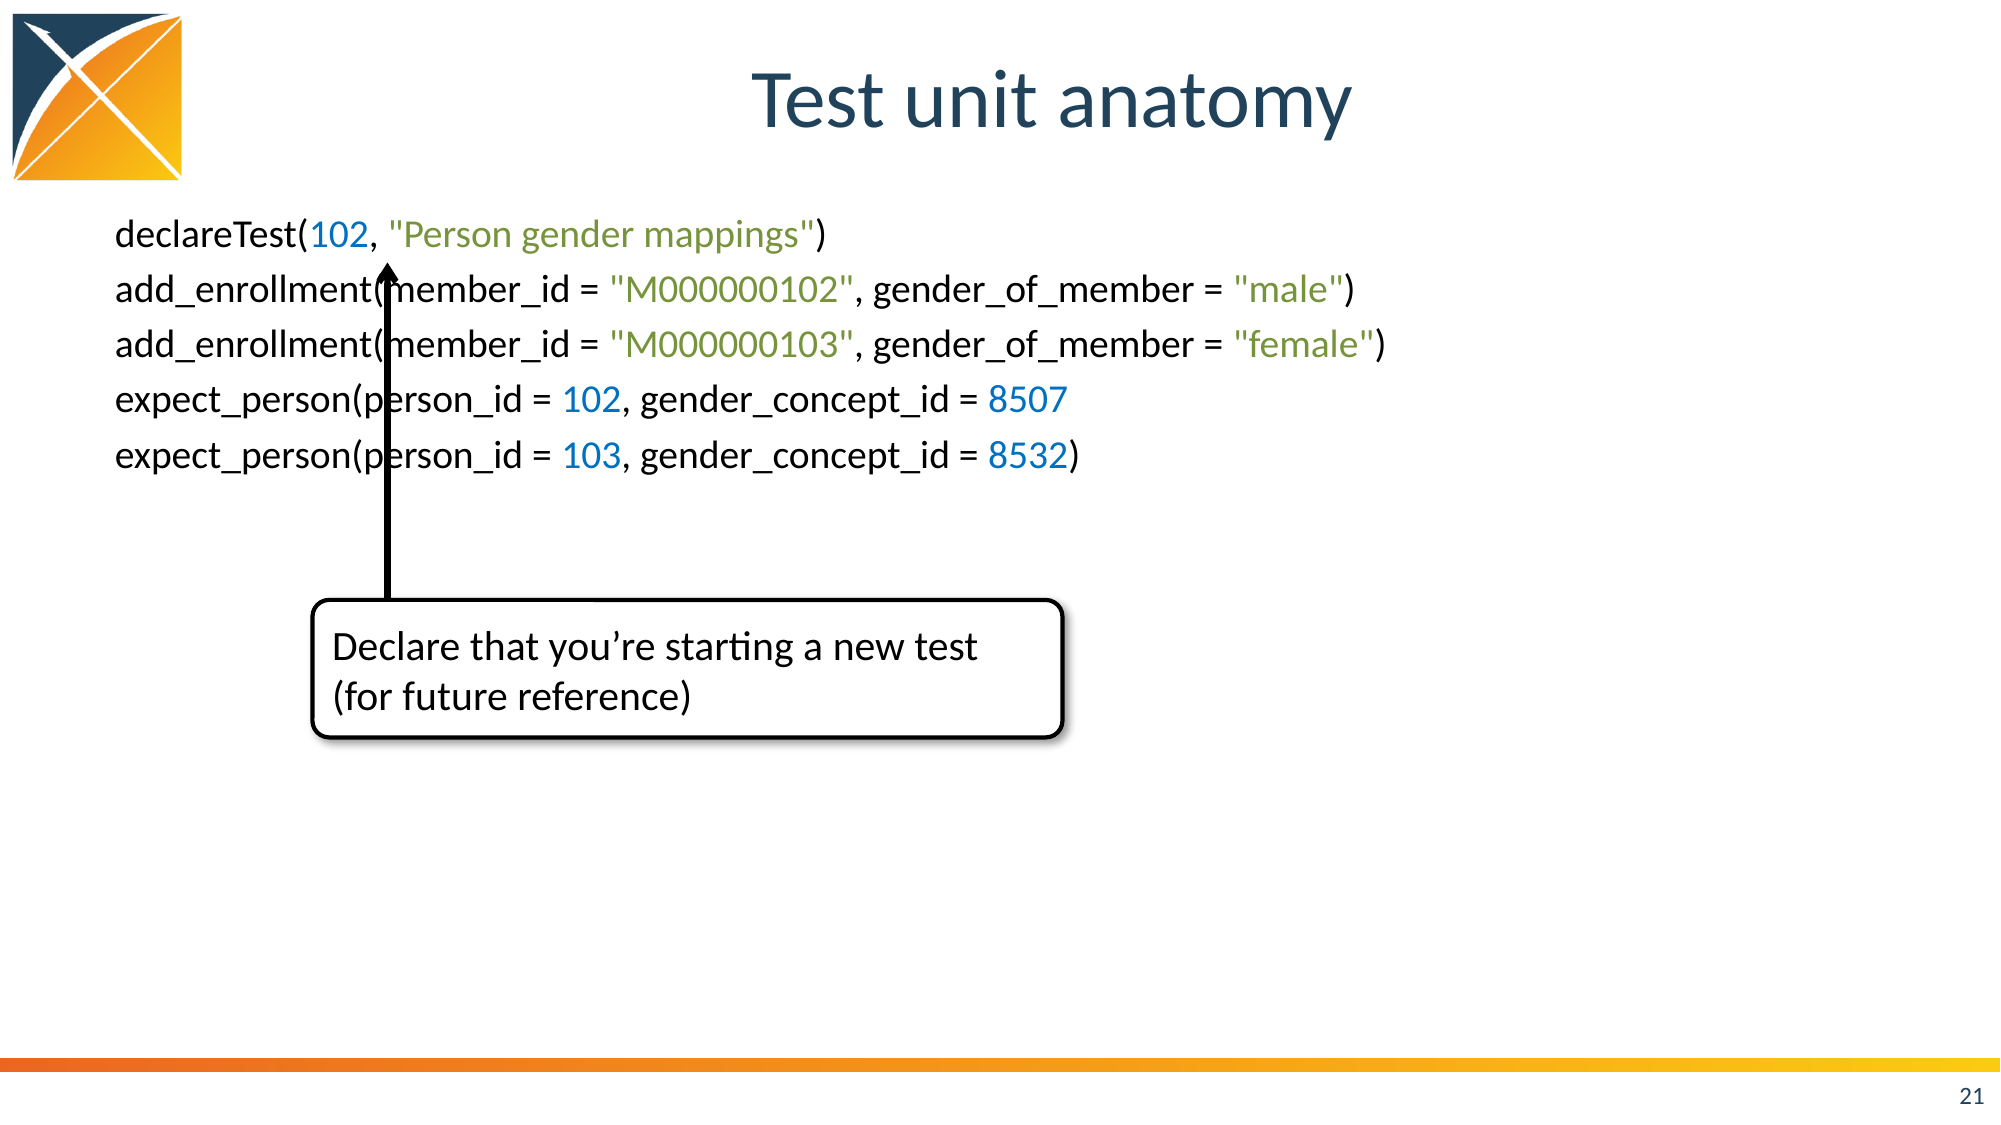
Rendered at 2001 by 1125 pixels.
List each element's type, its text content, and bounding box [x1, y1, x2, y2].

picture [0, 0, 206, 200]
title Test unit anatomy [205, 24, 1900, 163]
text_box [312, 262, 1063, 738]
list declareTest(102, "Person gender mappings") add_enrollment(member_id = "M000000102", gender_of_member = "male") add_enrollment(member_id = "M000000103", gender_of_member = "female") expect_person(person_id = 102, gender_concept_id = 8507 expect_person(person_id = 103, gender_concept_id = 8532) [99, 200, 1900, 1005]
slide_number 21 [1533, 1065, 2000, 1125]
